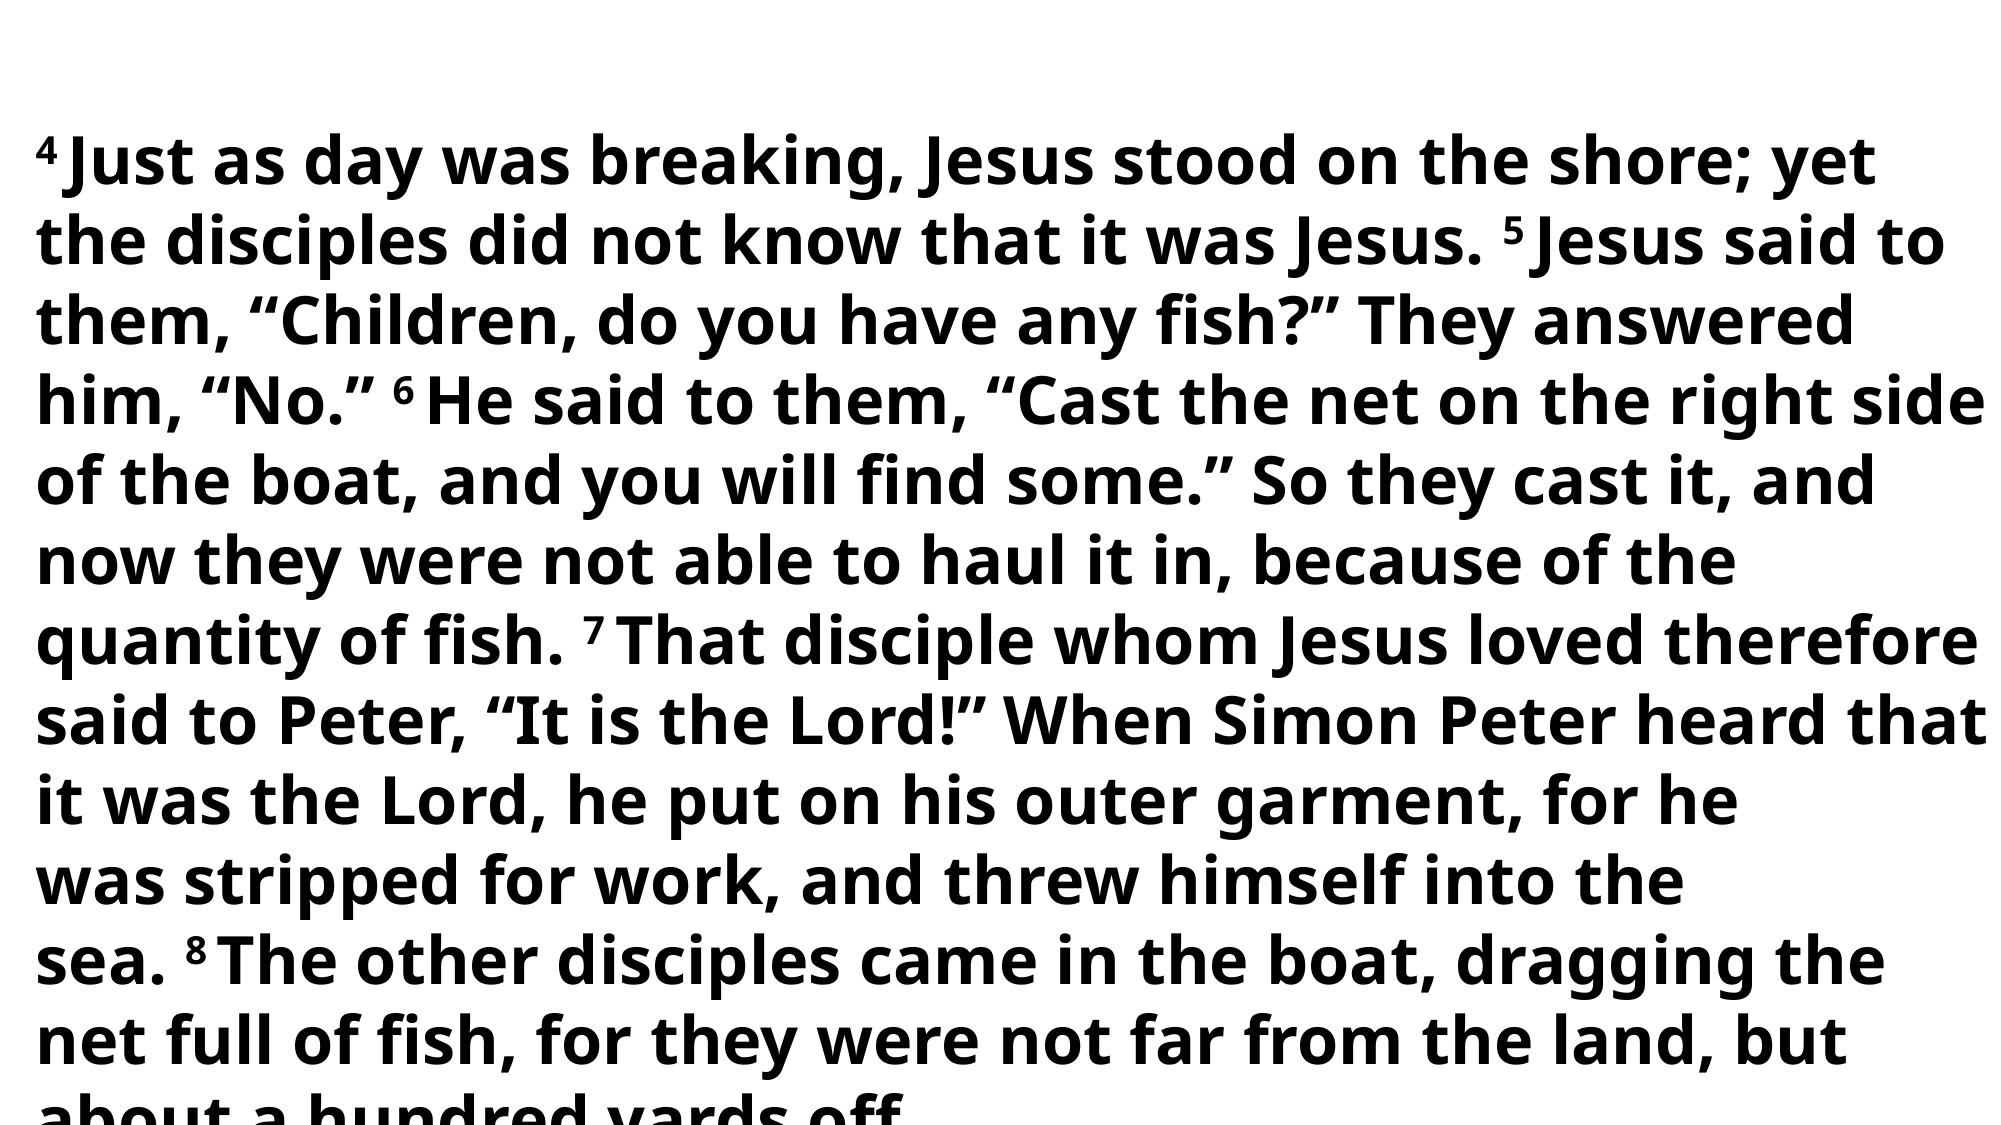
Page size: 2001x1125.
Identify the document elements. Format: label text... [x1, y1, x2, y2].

text_box 4 Just as day was breaking, Jesus stood on the shore; yet the disciples did not know that it was Jesus. 5 Jesus said to them, “Children, do you have any fish?” They answered him, “No.” 6 He said to them, “Cast the net on the right side of the boat, and you will find some.” So they cast it, and now they were not able to haul it in, because of the quantity of fish. 7 That disciple whom Jesus loved therefore said to Peter, “It is the Lord!” When Simon Peter heard that it was the Lord, he put on his outer garment, for he was stripped for work, and threw himself into the sea. 8 The other disciples came in the boat, dragging the net full of fish, for they were not far from the land, but about a hundred yards off. [20, 110, 2000, 1125]
